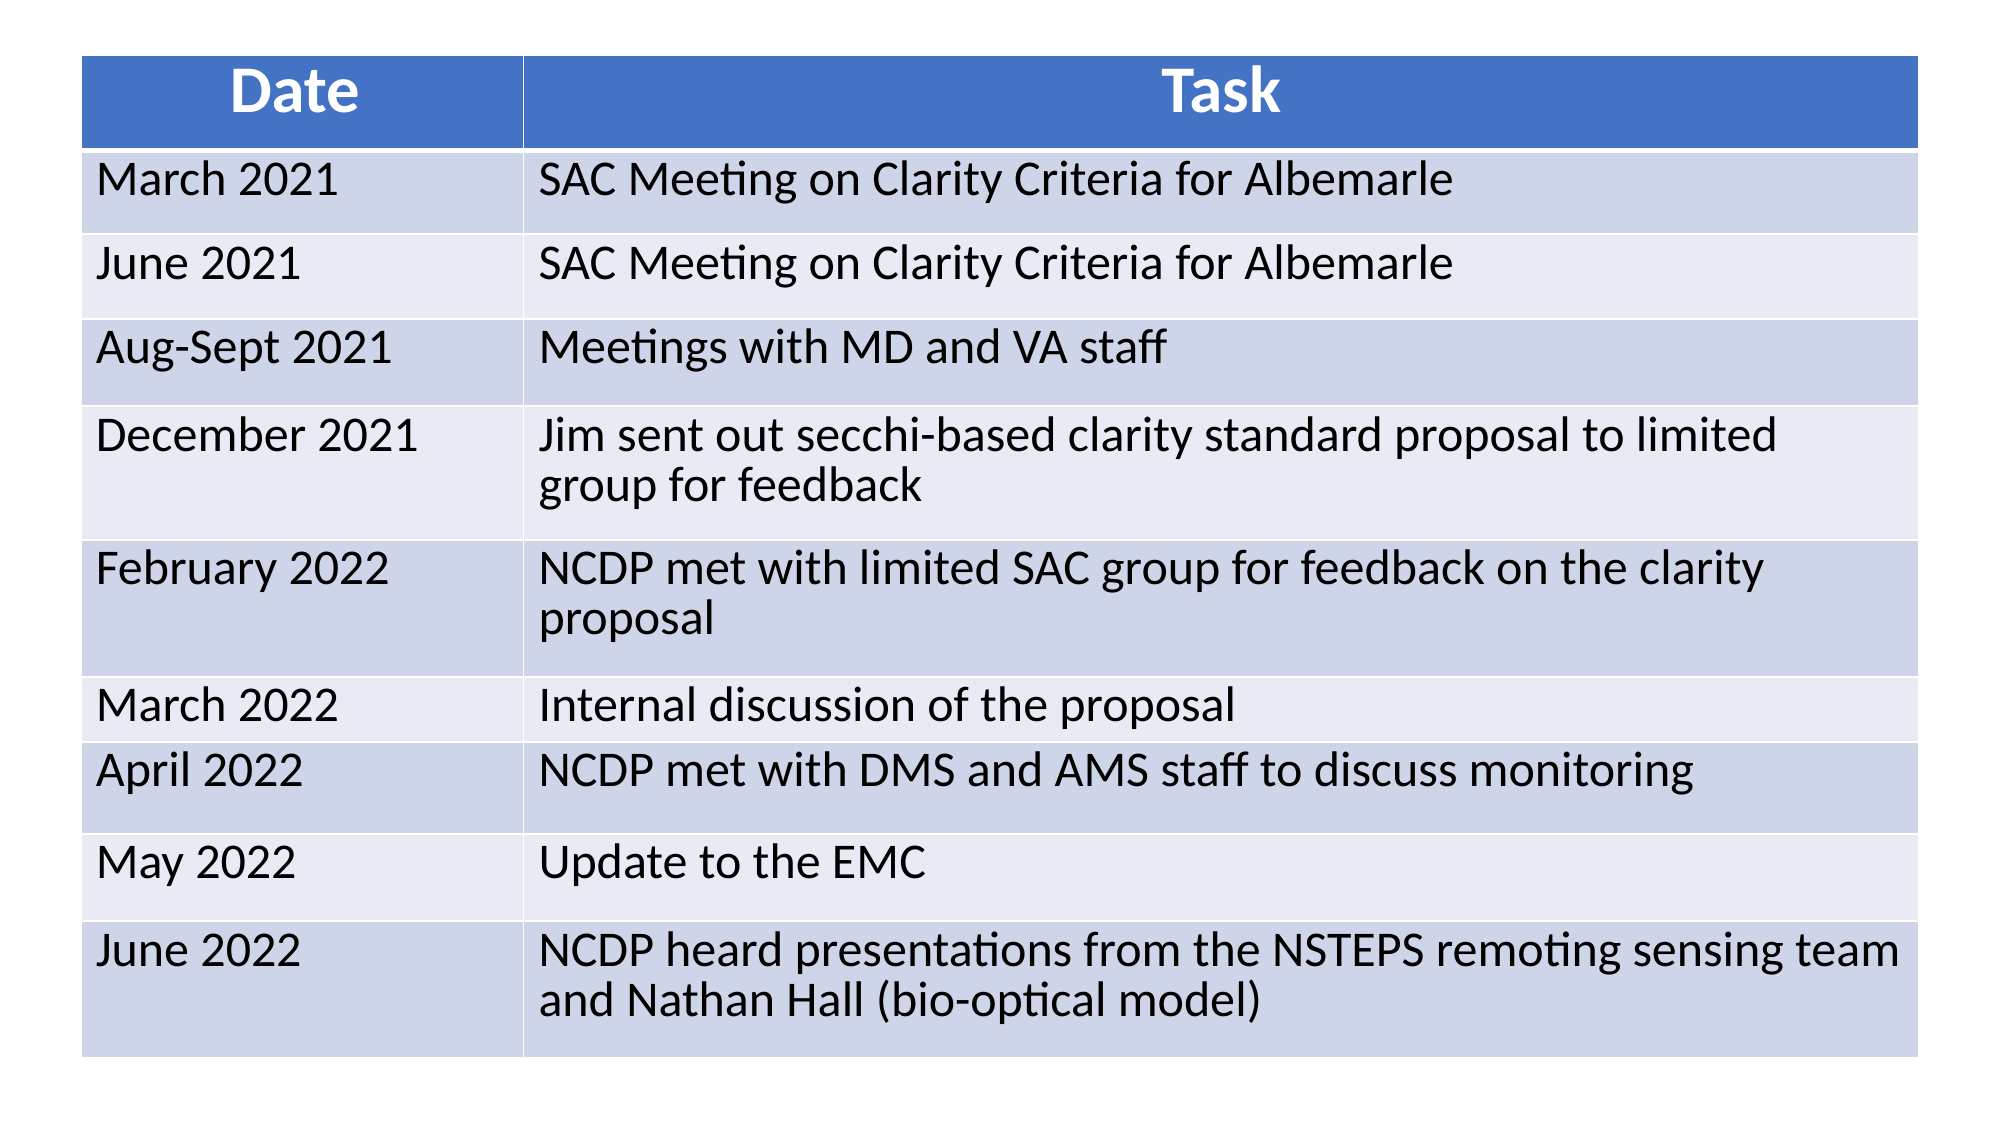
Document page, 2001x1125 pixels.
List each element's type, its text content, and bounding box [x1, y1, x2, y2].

table_cell Jim sent out secchi-based clarity standard proposal to limited group for feedback [524, 407, 1918, 539]
table_cell June 2021 [82, 235, 523, 318]
table_cell December 2021 [82, 407, 523, 539]
table_cell May 2022 [82, 835, 523, 920]
table_cell SAC Meeting on Clarity Criteria for Albemarle [524, 235, 1918, 318]
table_cell Meetings with MD and VA staff [524, 320, 1918, 405]
table_cell June 2022 [82, 922, 523, 1057]
table_cell April 2022 [82, 743, 523, 833]
table_cell NCDP met with limited SAC group for feedback on the clarity proposal [524, 541, 1918, 676]
table_cell Internal discussion of the proposal [524, 678, 1918, 741]
table_cell NCDP heard presentations from the NSTEPS remoting sensing team and Nathan Hall (bio-optical model) [524, 922, 1918, 1057]
table_cell NCDP met with DMS and AMS staff to discuss monitoring [524, 743, 1918, 833]
table_cell February 2022 [82, 541, 523, 676]
table_cell March 2022 [82, 678, 523, 741]
table_cell Aug-Sept 2021 [82, 320, 523, 405]
table_cell Update to the EMC [524, 835, 1918, 920]
table_header Date [82, 56, 523, 148]
table_header Task [524, 56, 1918, 148]
table_cell March 2021 [82, 153, 523, 233]
table_cell SAC Meeting on Clarity Criteria for Albemarle [524, 153, 1918, 233]
